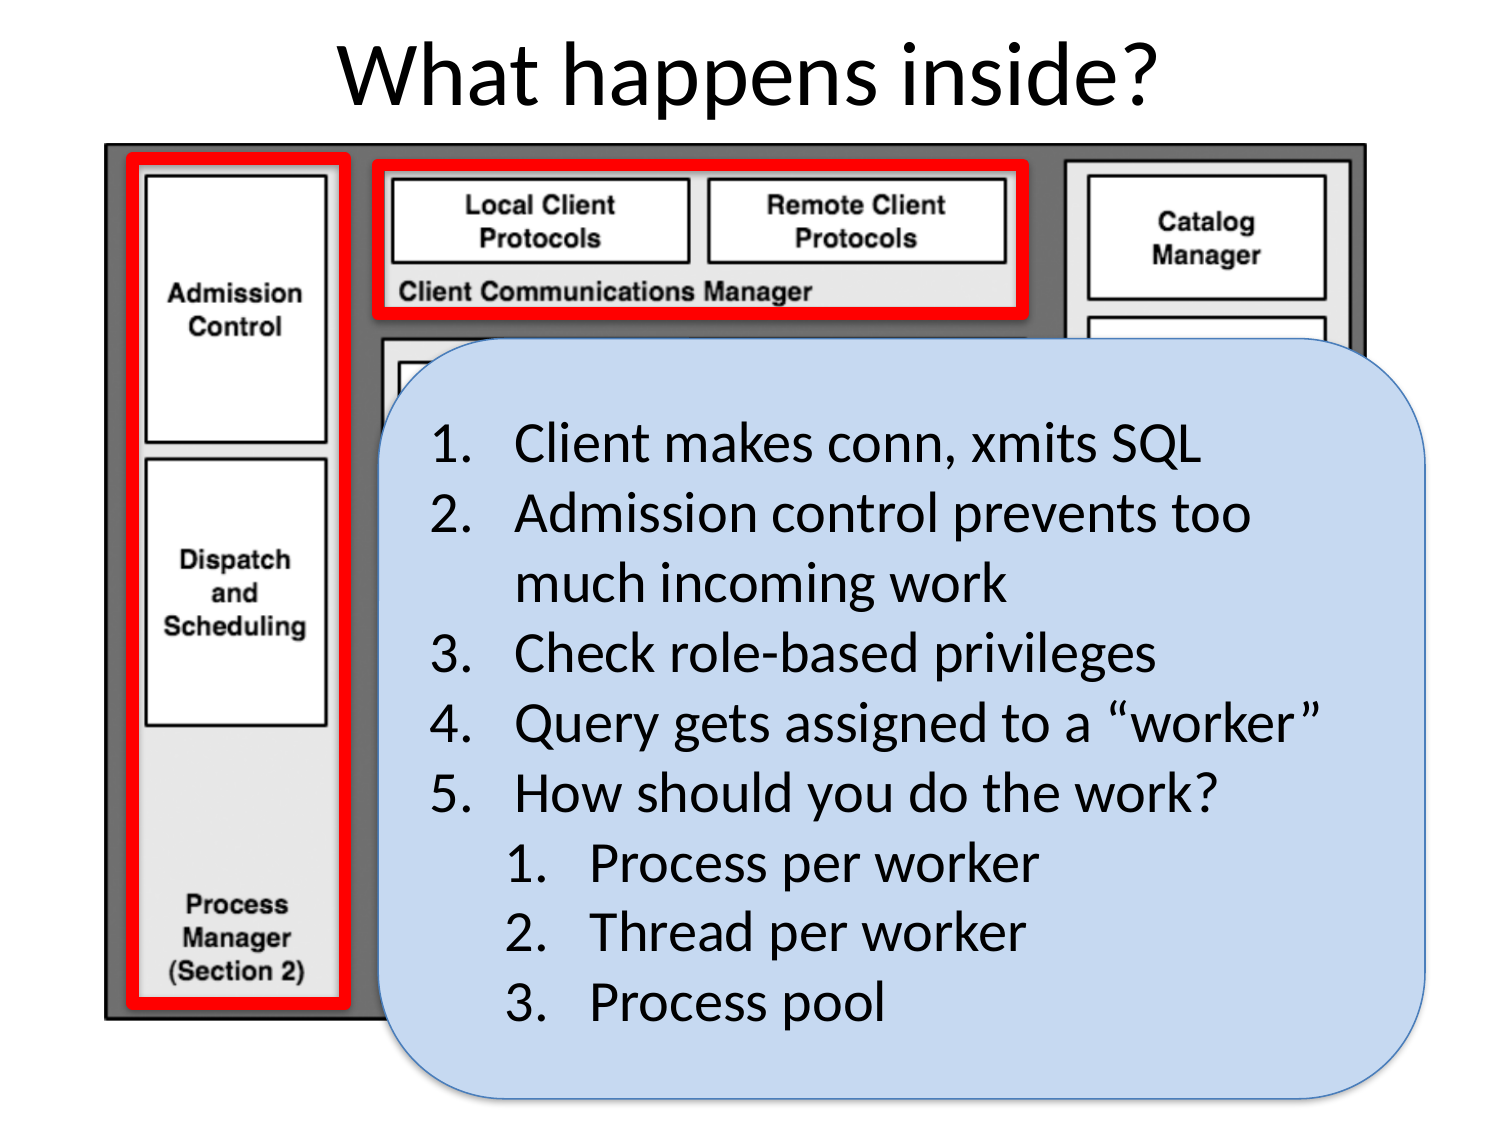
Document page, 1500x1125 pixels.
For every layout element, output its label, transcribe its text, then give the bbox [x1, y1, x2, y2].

title What happens inside? [75, 0, 1425, 141]
text_box Client makes conn, xmits SQL Admission control prevents too much incoming work Check role-based privileges Query gets assigned to a “worker” How should you do the work? Process per worker Thread per worker Process pool [399, 367, 1426, 1100]
picture [99, 140, 1375, 1035]
